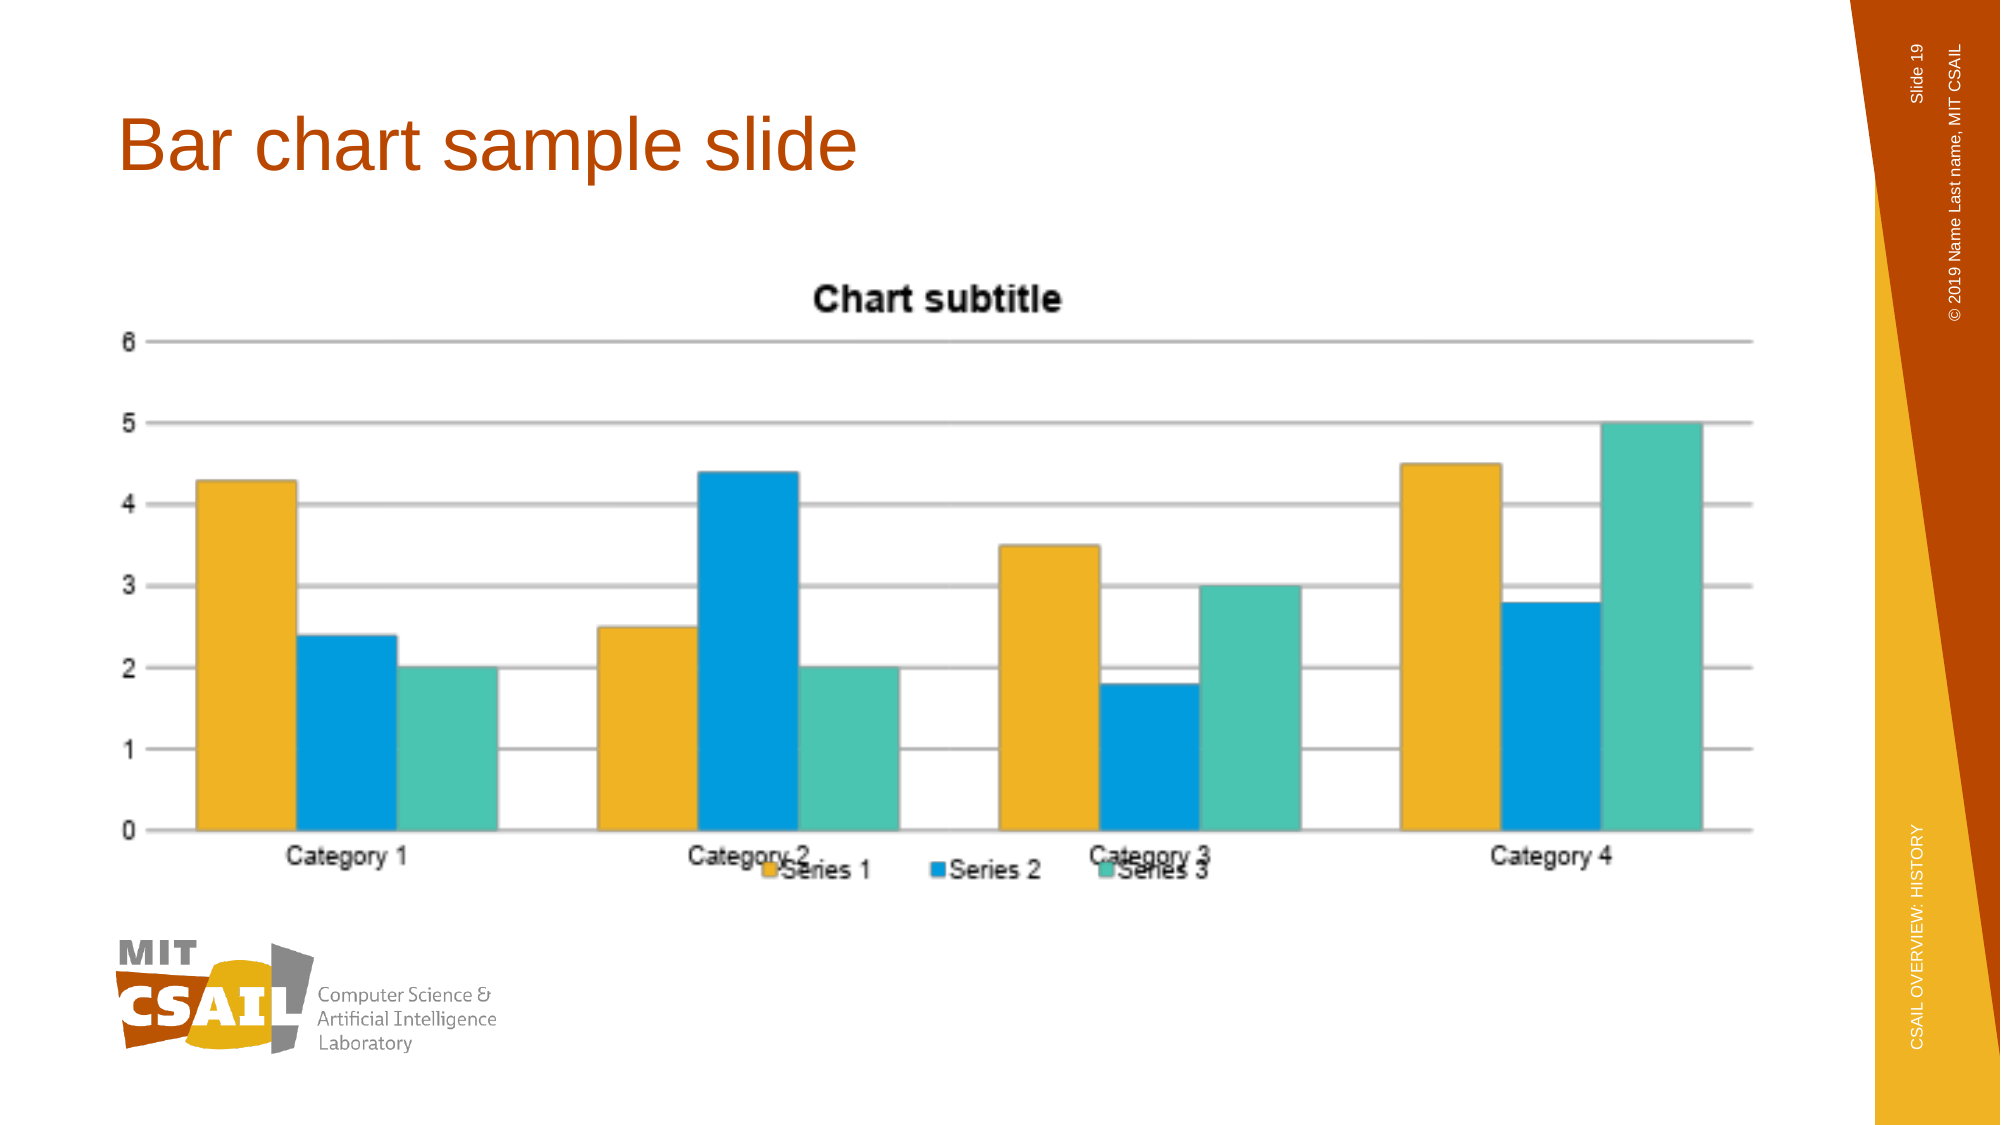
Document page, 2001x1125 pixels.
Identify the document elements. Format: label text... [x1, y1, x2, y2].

slide_number CSAIL OVERVIEW: HISTORY [1889, 615, 1943, 1066]
title Bar chart sample slide [102, 98, 1774, 244]
footer © 2019 Name Last name, MIT CSAIL [1927, 29, 1981, 397]
slide_number Slide 19 [1889, 29, 1943, 249]
picture [102, 277, 1774, 1054]
